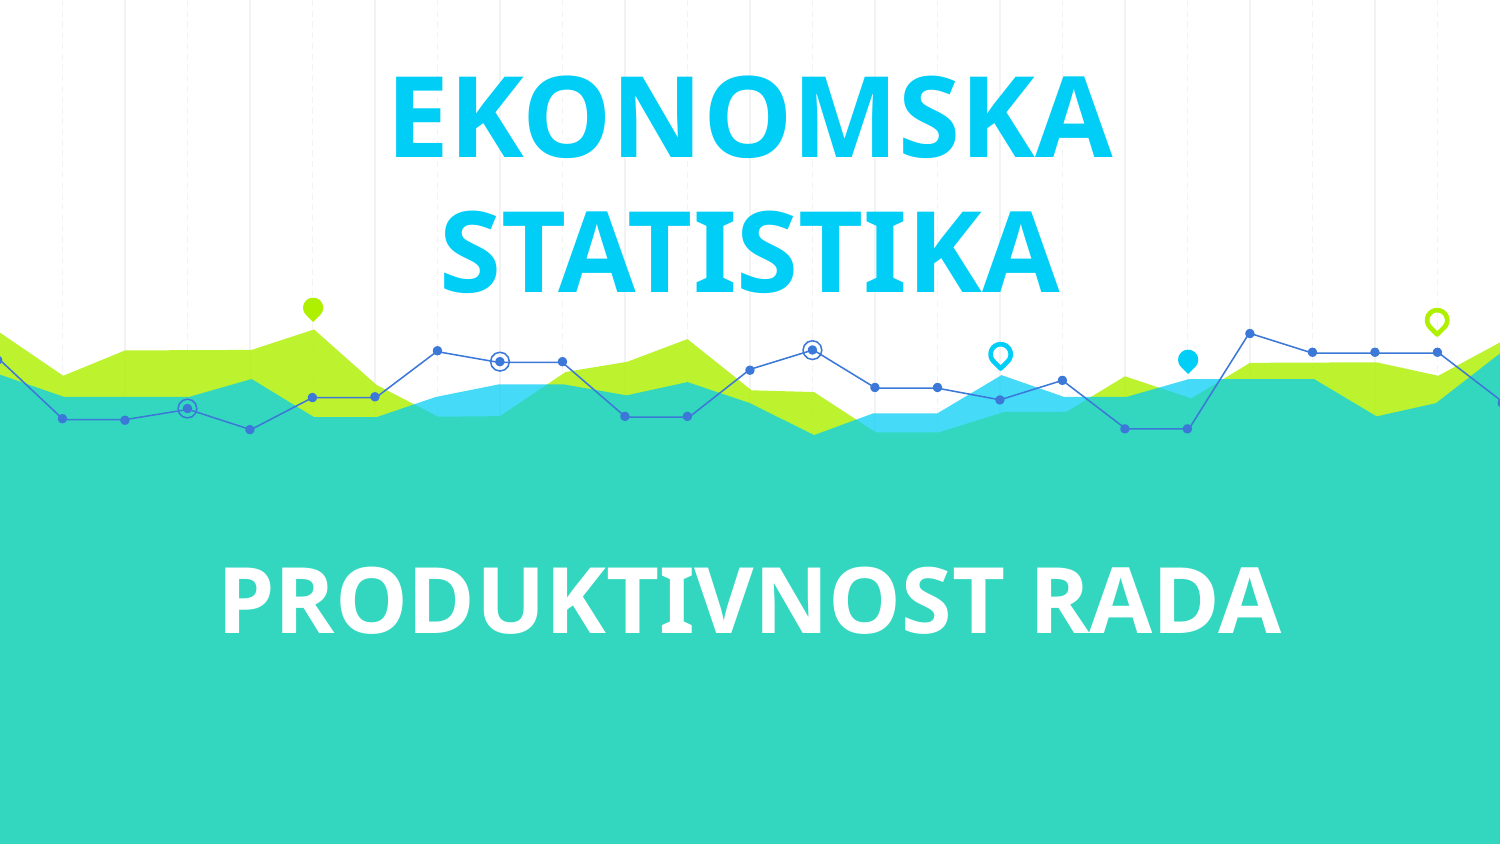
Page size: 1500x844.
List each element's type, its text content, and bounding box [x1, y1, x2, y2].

text_box EKONOMSKA STATISTIKA [309, 84, 1191, 275]
title PRODUKTIVNOST RADA [0, 484, 1500, 710]
